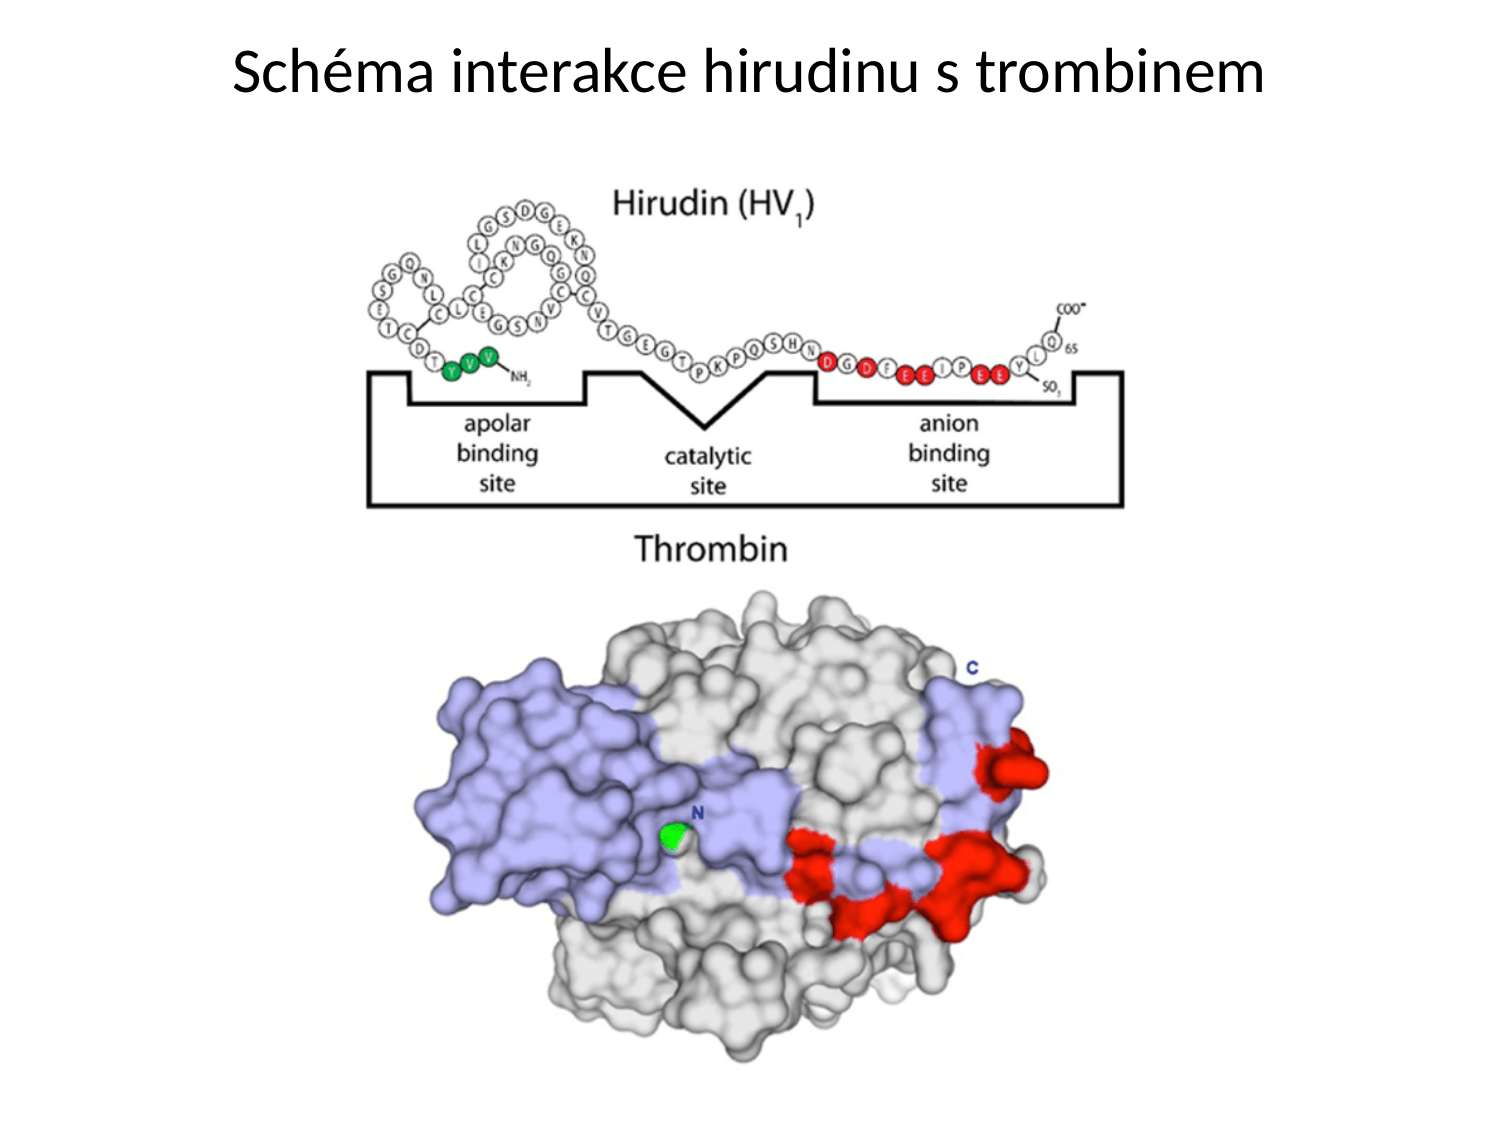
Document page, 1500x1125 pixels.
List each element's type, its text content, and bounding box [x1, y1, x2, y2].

title Schéma interakce hirudinu s trombinem [75, 21, 1425, 114]
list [214, 184, 1286, 1077]
